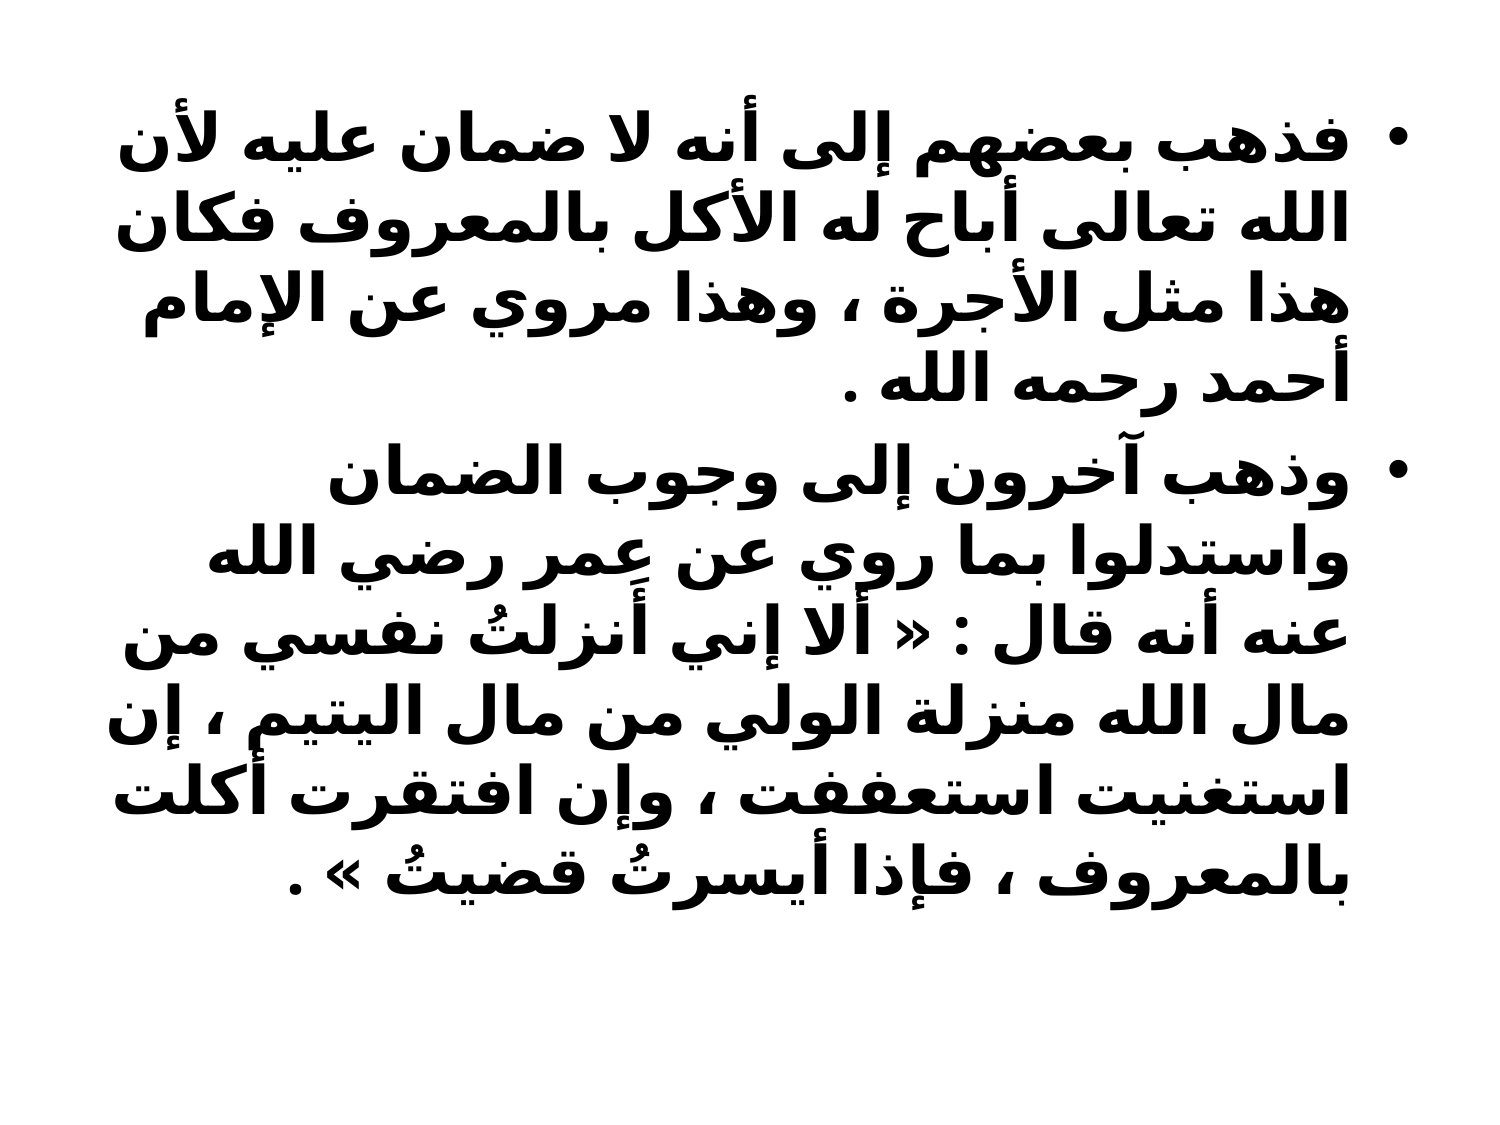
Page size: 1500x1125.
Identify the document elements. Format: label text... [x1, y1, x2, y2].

list فذهب بعضهم إلى أنه لا ضمان عليه لأن الله تعالى أباح له الأكل بالمعروف فكان هذا مثل الأجرة ، وهذا مروي عن الإمام أحمد رحمه الله . وذهب آخرون إلى وجوب الضمان واستدلوا بما روي عن عمر رضي الله عنه أنه قال : « ألا إني أَنزلتُ نفسي من مال الله منزلة الولي من مال اليتيم ، إن استغنيت استعففت ، وإن افتقرت أكلت بالمعروف ، فإذا أيسرتُ قضيتُ » . [75, 87, 1425, 1025]
